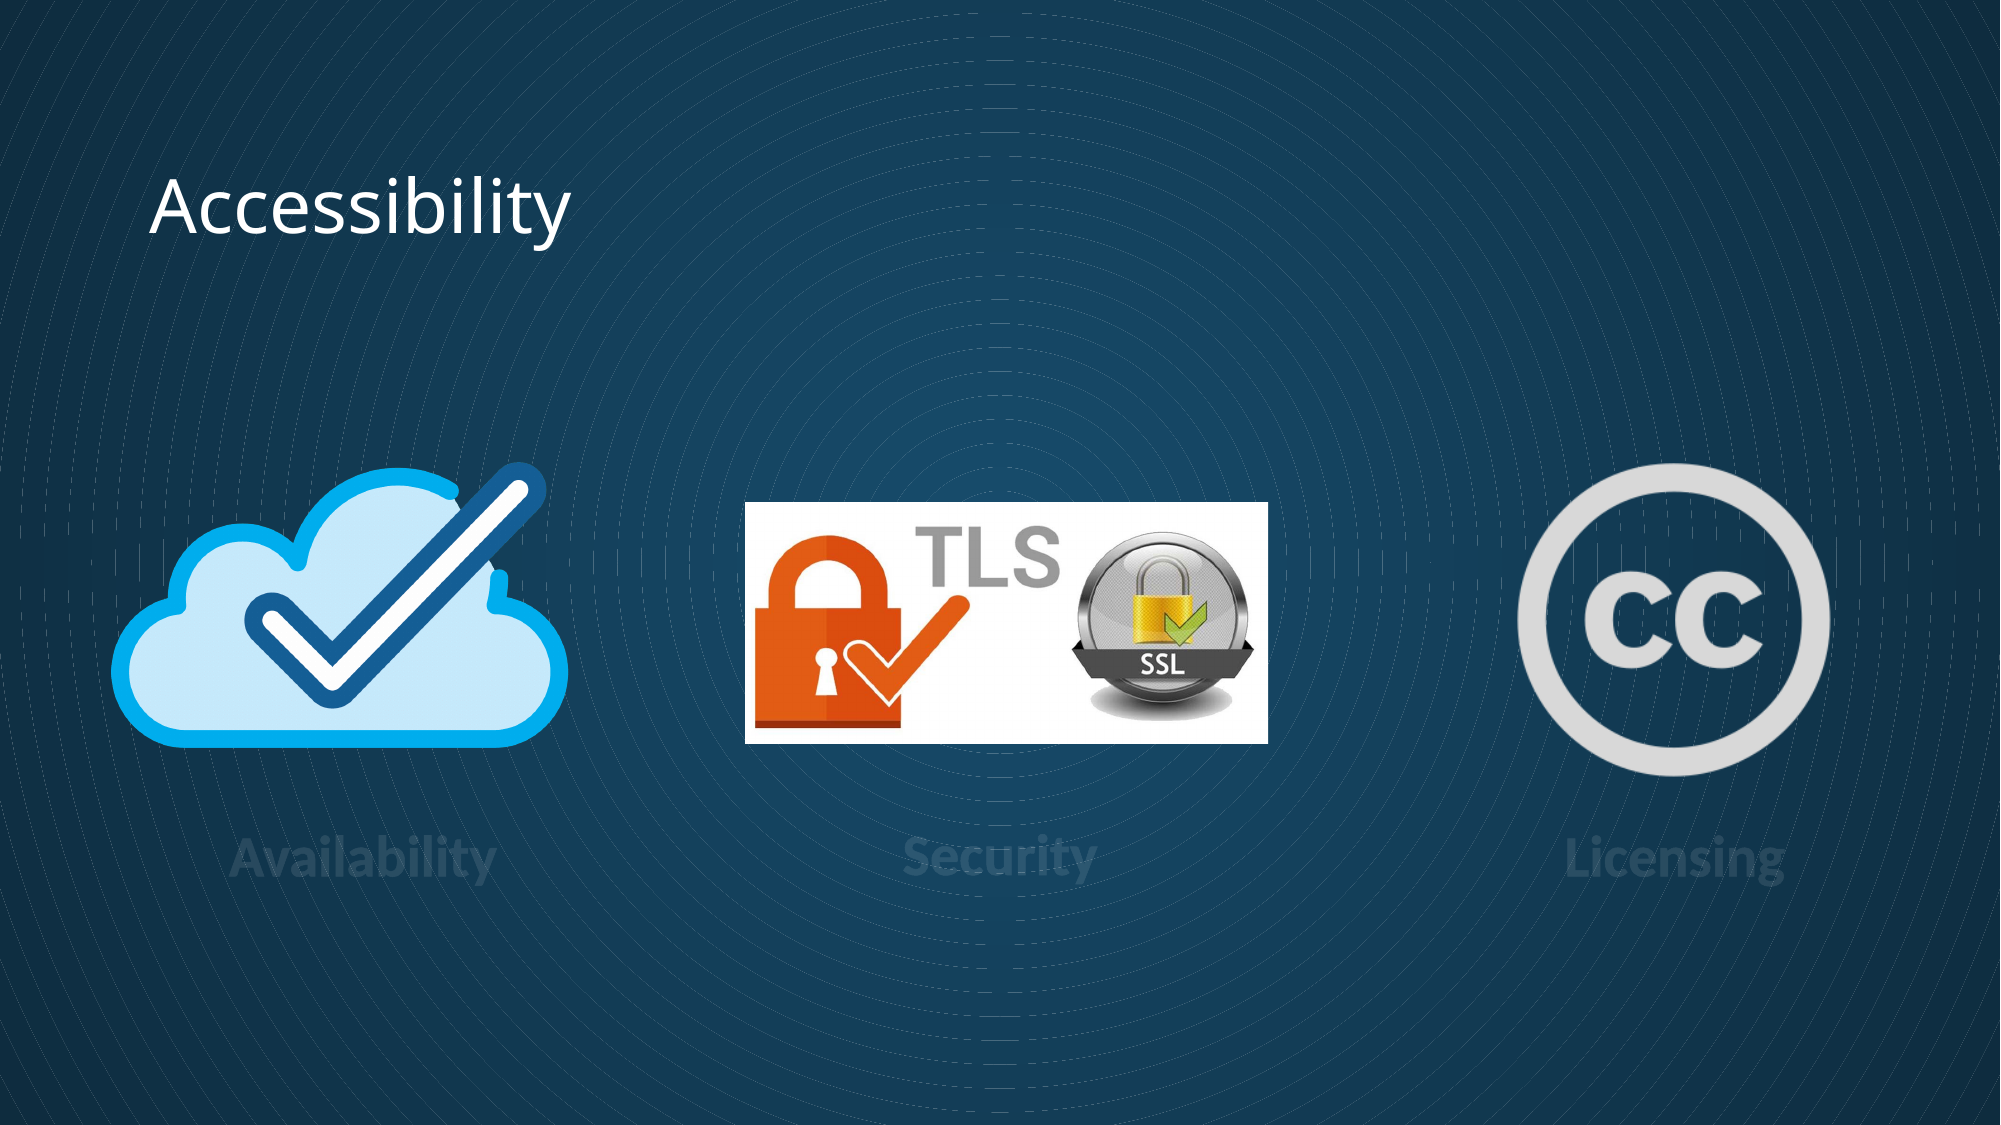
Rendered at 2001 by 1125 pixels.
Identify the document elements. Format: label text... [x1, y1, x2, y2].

picture [1515, 462, 1832, 778]
picture [744, 501, 1269, 744]
slide_number 19 [1792, 0, 2000, 62]
text_box Security [738, 776, 1262, 928]
picture [86, 427, 611, 777]
text_box Licensing [1518, 788, 1832, 929]
title Accessibility [134, 99, 1913, 307]
text_box Availability [115, 788, 610, 929]
